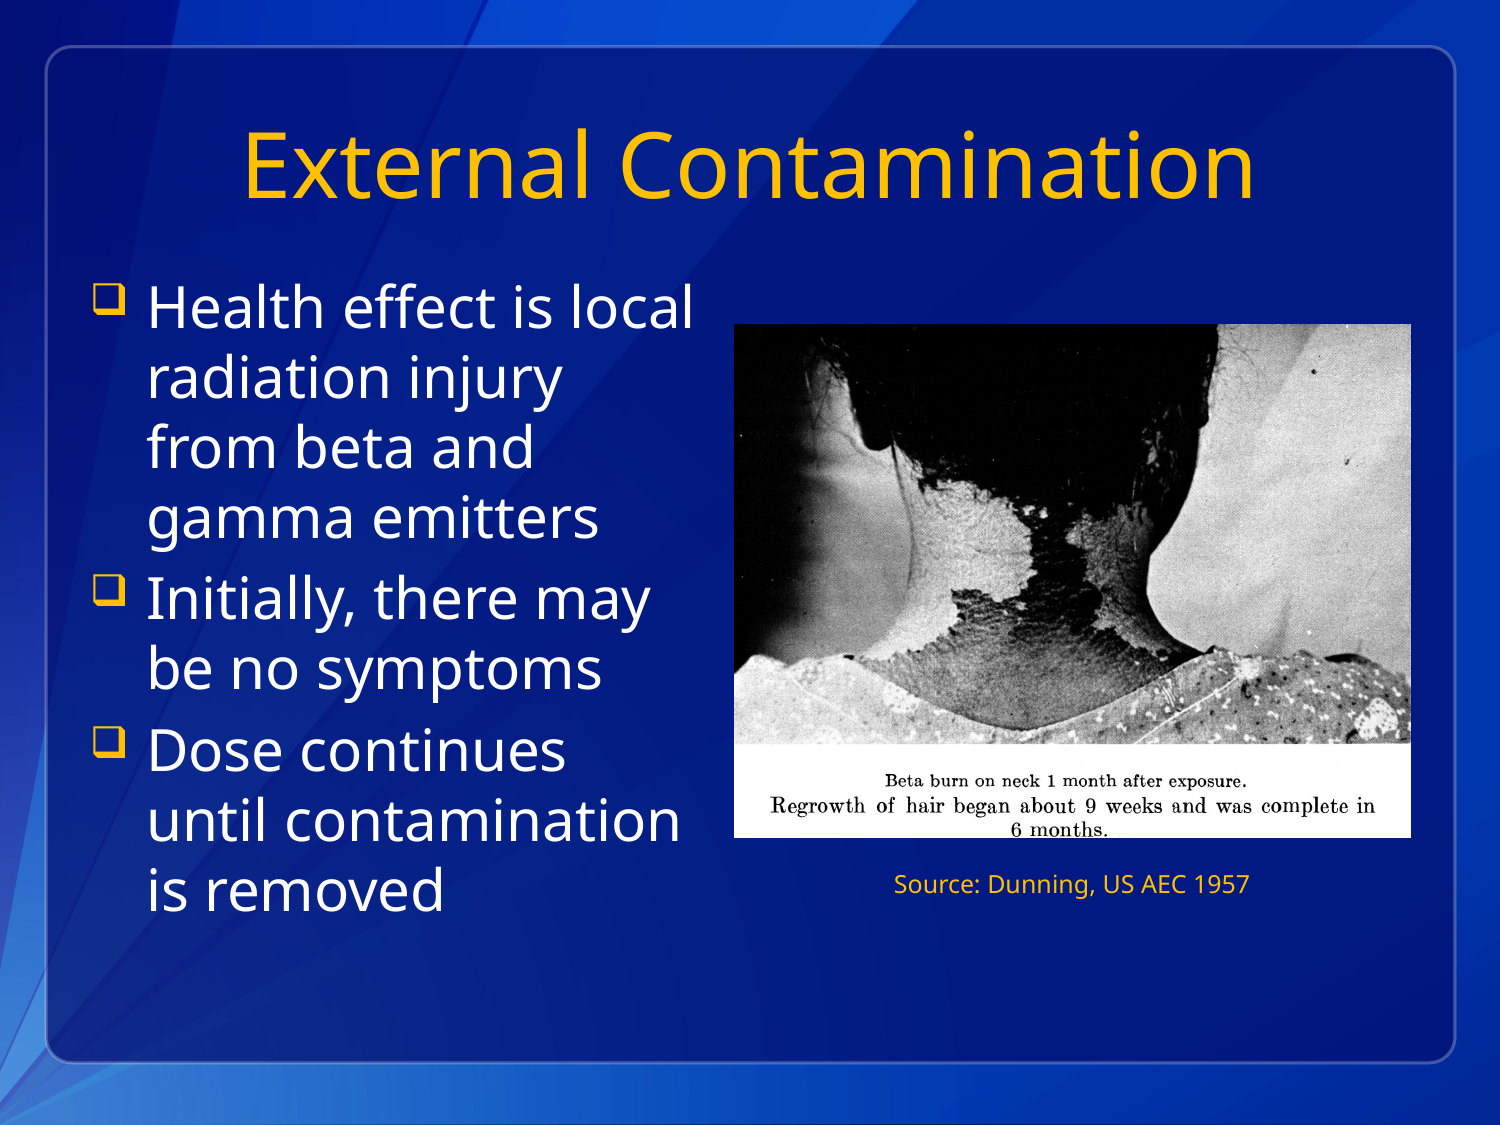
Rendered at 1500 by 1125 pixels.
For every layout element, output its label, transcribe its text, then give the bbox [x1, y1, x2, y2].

picture [0, 0, 1500, 1125]
picture [734, 324, 1411, 838]
text_box Source: Dunning, US AEC 1957 [879, 861, 1266, 907]
title External Contamination [112, 99, 1388, 288]
text_box [99, 299, 1413, 1125]
list Health effect is local radiation injury from beta and gamma emitters Initially, there may be no symptoms Dose continues until contamination is removed [75, 262, 713, 950]
